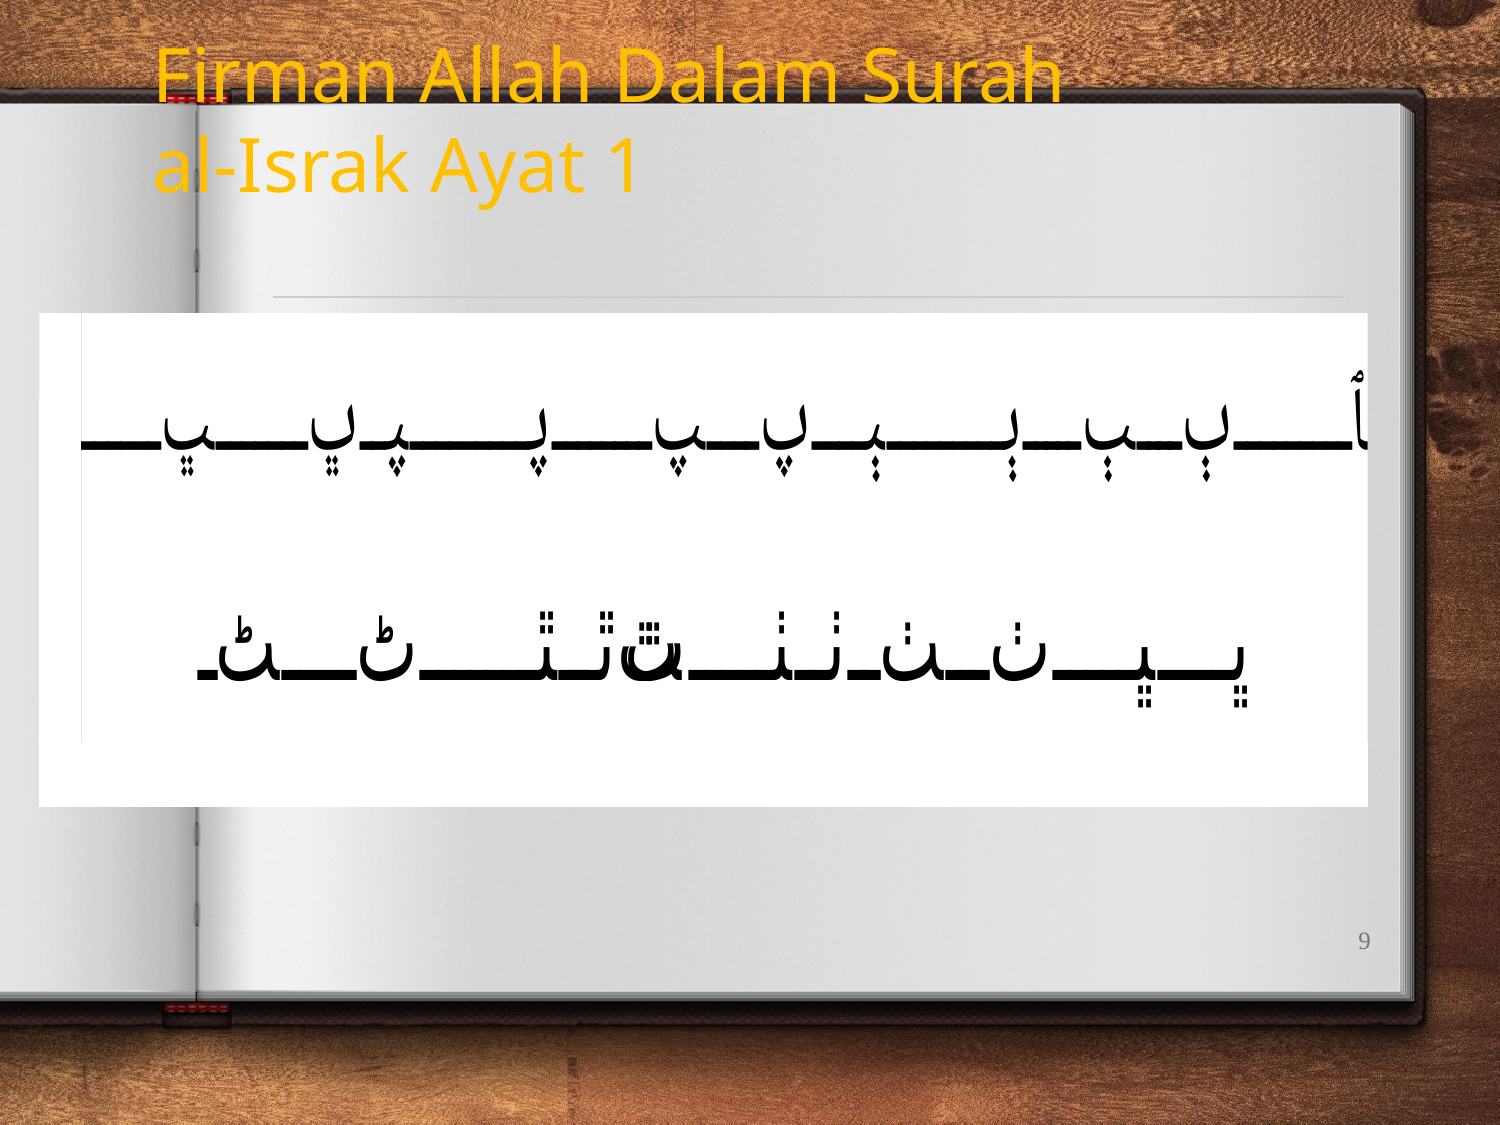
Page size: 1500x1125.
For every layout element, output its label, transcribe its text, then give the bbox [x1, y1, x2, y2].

slide_number 9 [1295, 922, 1386, 983]
text_box Firman Allah Dalam Surah al-Israk Ayat 1 [137, 19, 1183, 215]
picture [0, 0, 1500, 1125]
